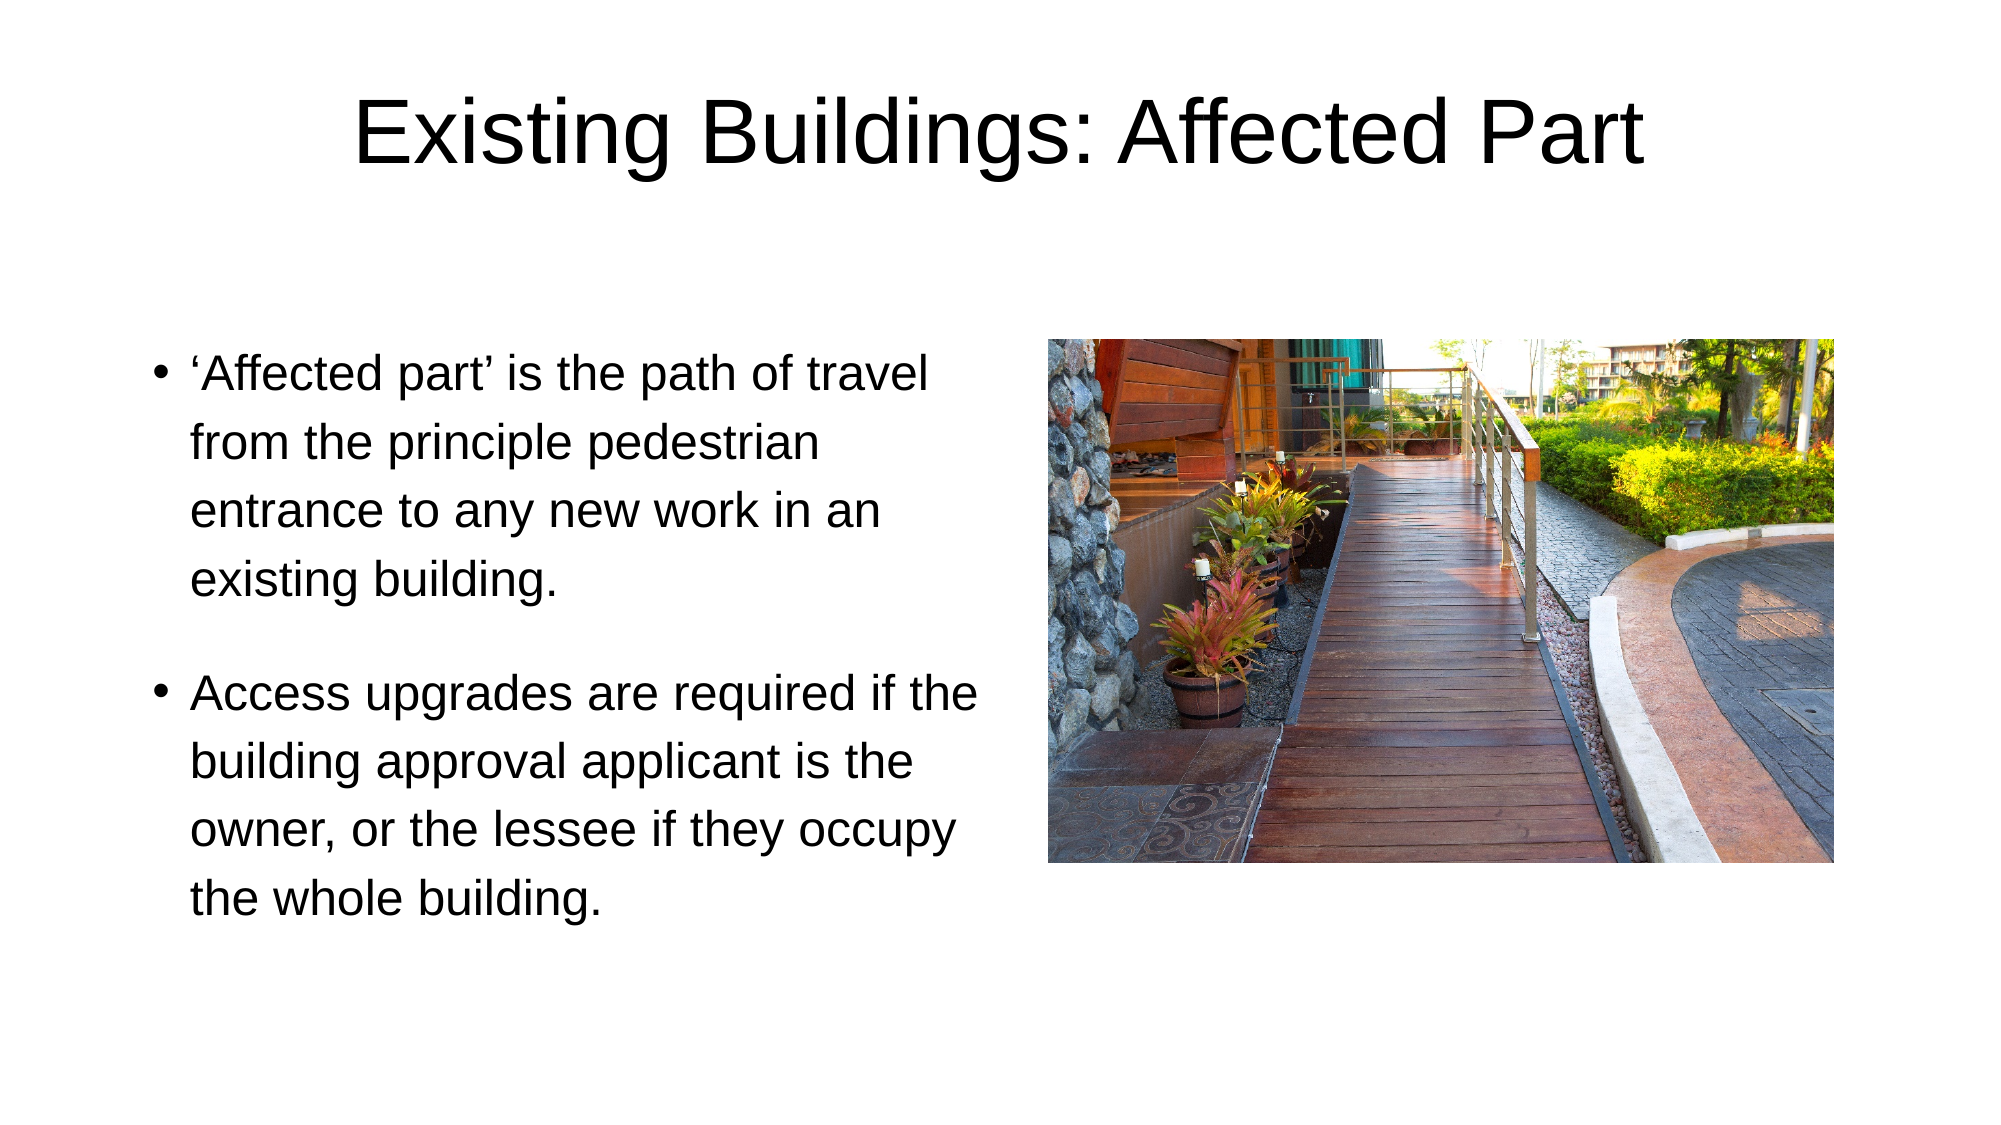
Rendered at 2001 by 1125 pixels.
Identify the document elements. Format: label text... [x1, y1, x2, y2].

picture [1048, 339, 1834, 863]
list ‘Affected part’ is the path of travel from the principle pedestrian entrance to any new work in an existing building. Access upgrades are required if the building approval applicant is the owner, or the lessee if they occupy the whole building. [137, 324, 1017, 963]
title Existing Buildings: Affected Part [137, 59, 1863, 209]
